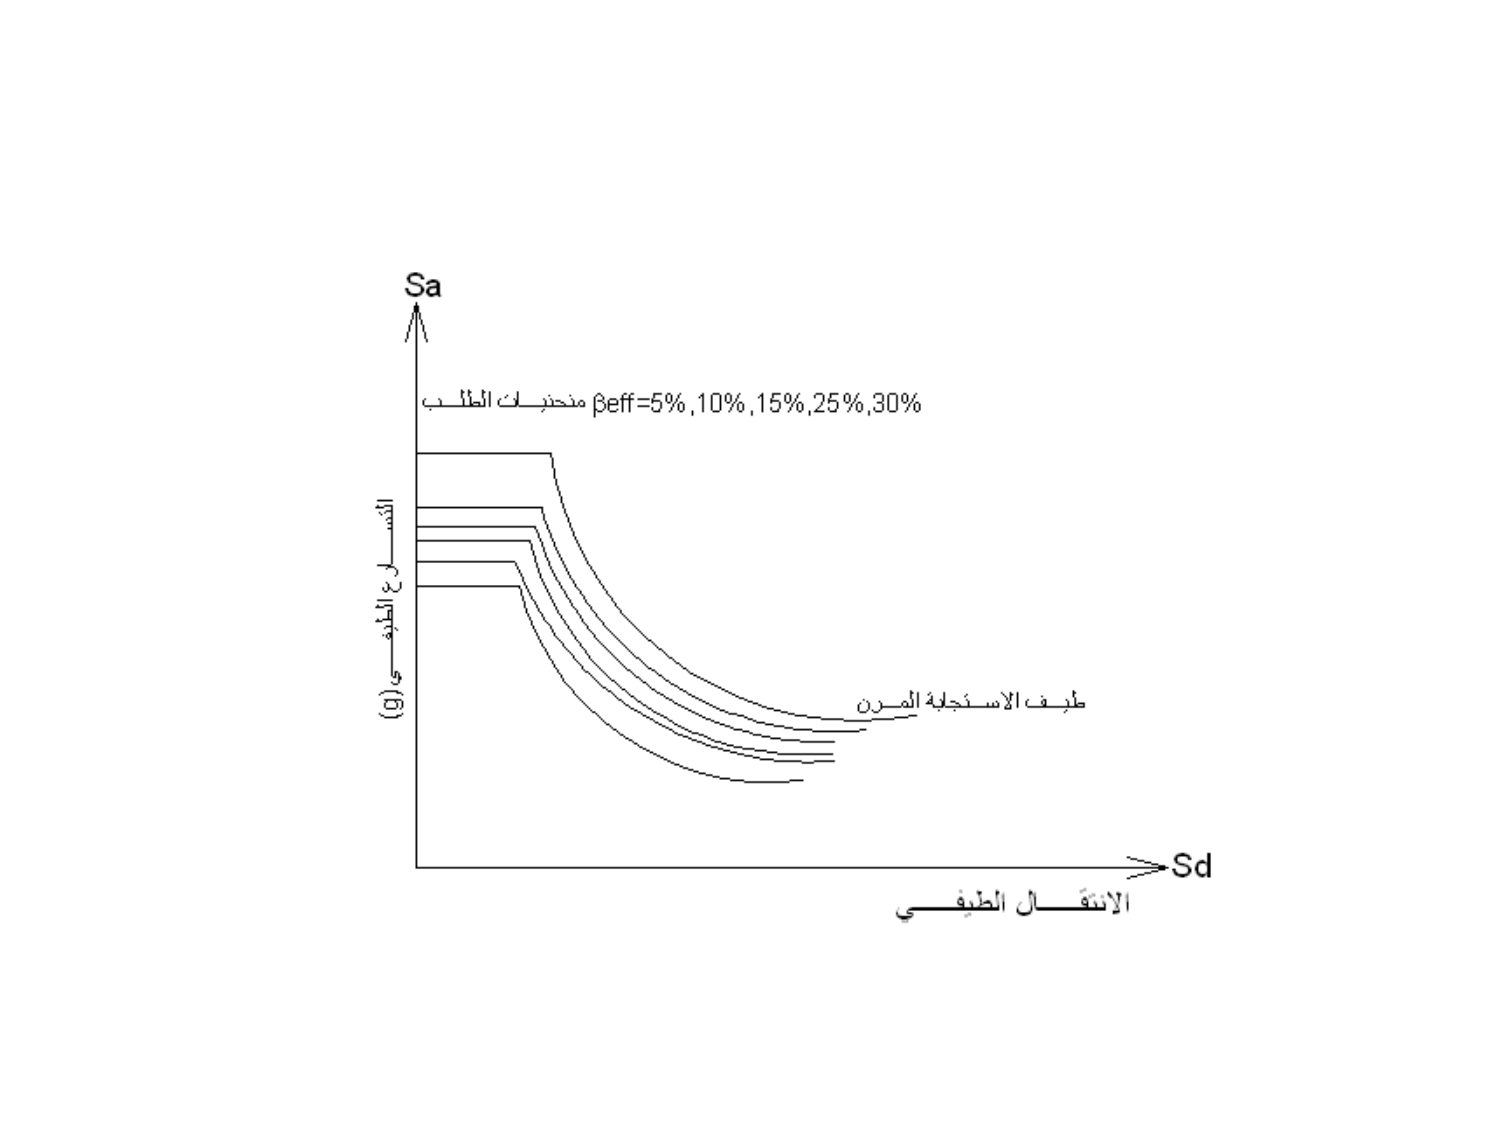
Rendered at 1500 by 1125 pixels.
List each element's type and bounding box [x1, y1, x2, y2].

list [353, 257, 1239, 939]
